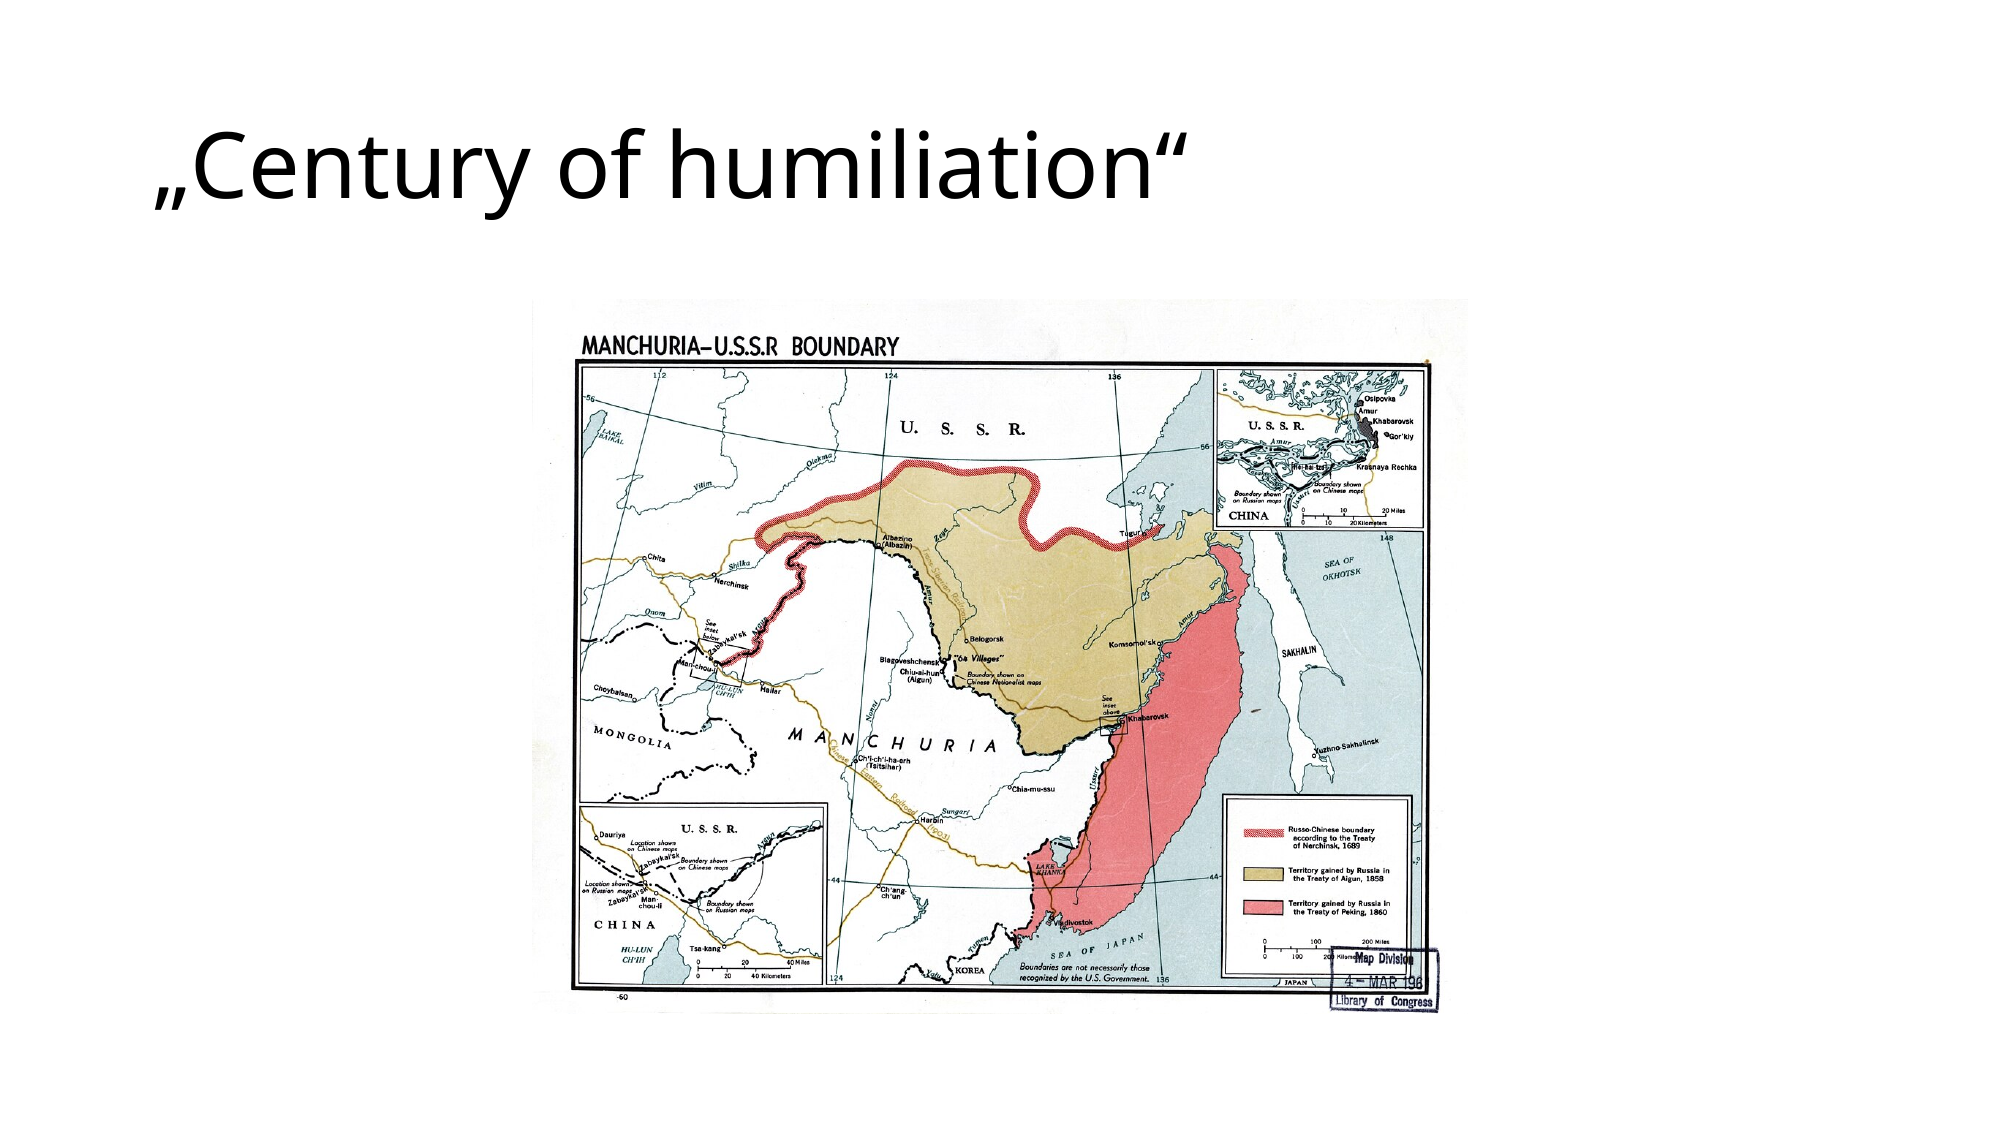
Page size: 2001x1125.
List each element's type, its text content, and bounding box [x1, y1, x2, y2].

title „Century of humiliation“ [137, 59, 1863, 278]
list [532, 299, 1468, 1014]
